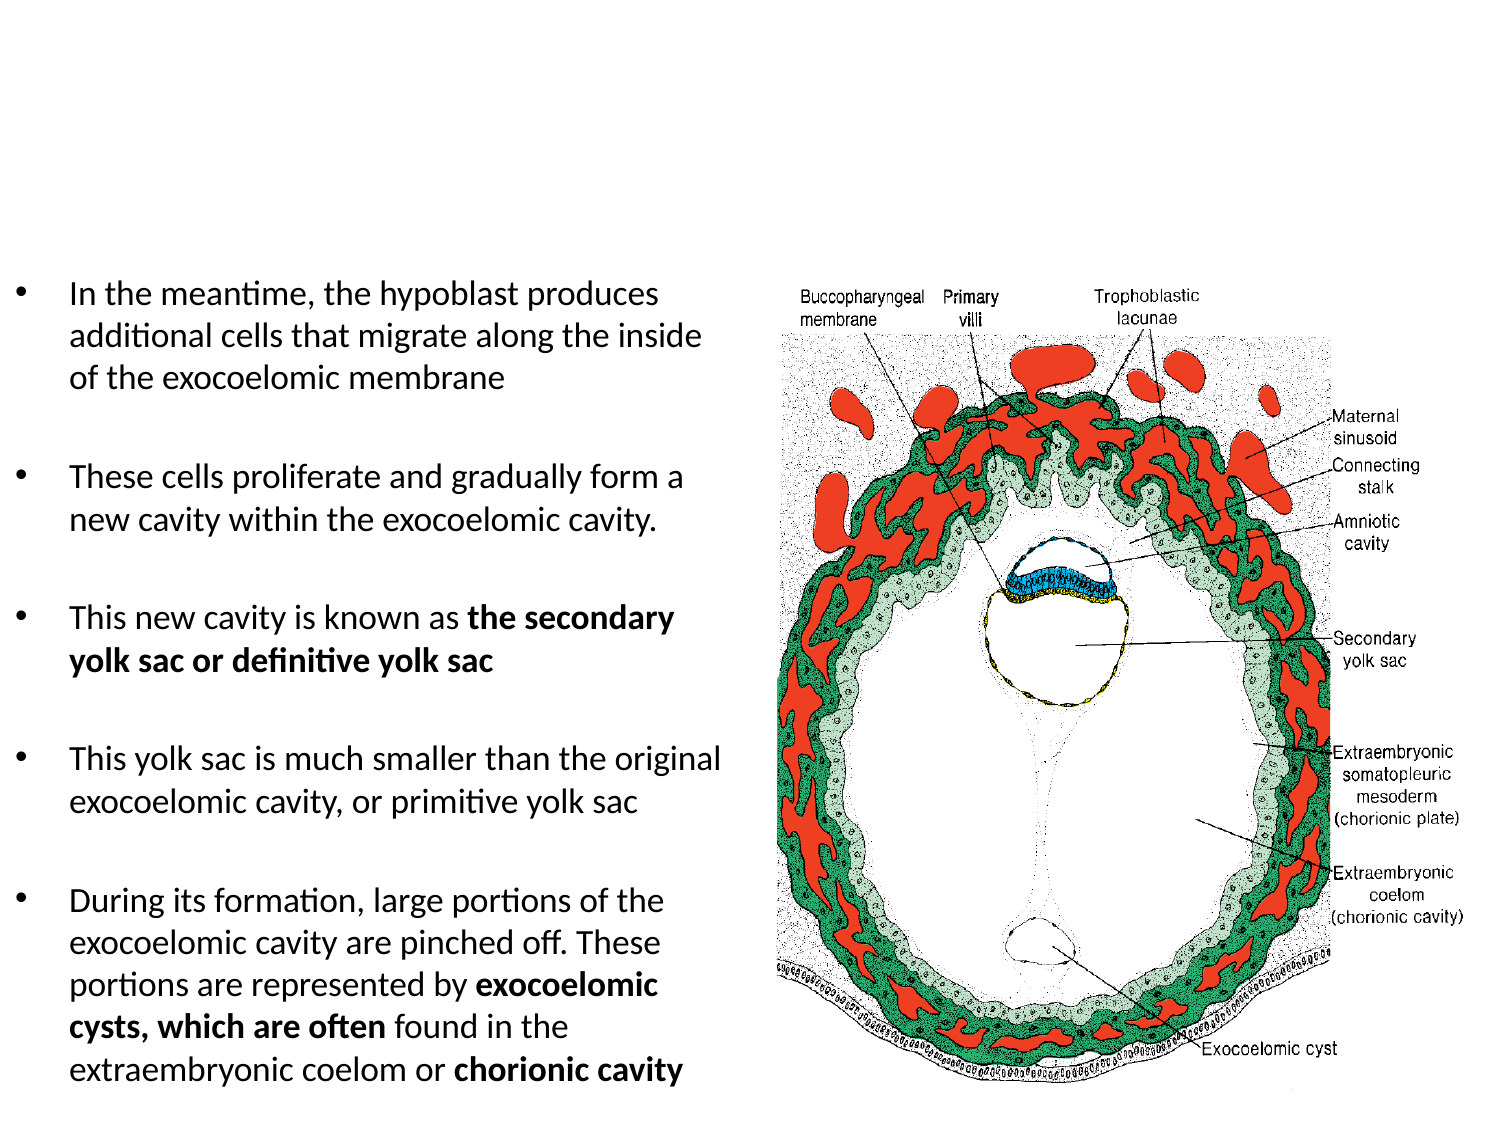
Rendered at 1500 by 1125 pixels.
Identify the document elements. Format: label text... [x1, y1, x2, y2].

list In the meantime, the hypoblast produces additional cells that migrate along the inside of the exocoelomic membrane These cells proliferate and gradually form a new cavity within the exocoelomic cavity. This new cavity is known as the secondary yolk sac or definitive yolk sac This yolk sac is much smaller than the original exocoelomic cavity, or primitive yolk sac During its formation, large portions of the exocoelomic cavity are pinched off. These portions are represented by exocoelomic cysts, which are often found in the extraembryonic coelom or chorionic cavity [0, 262, 738, 1125]
picture [740, 274, 1500, 1093]
